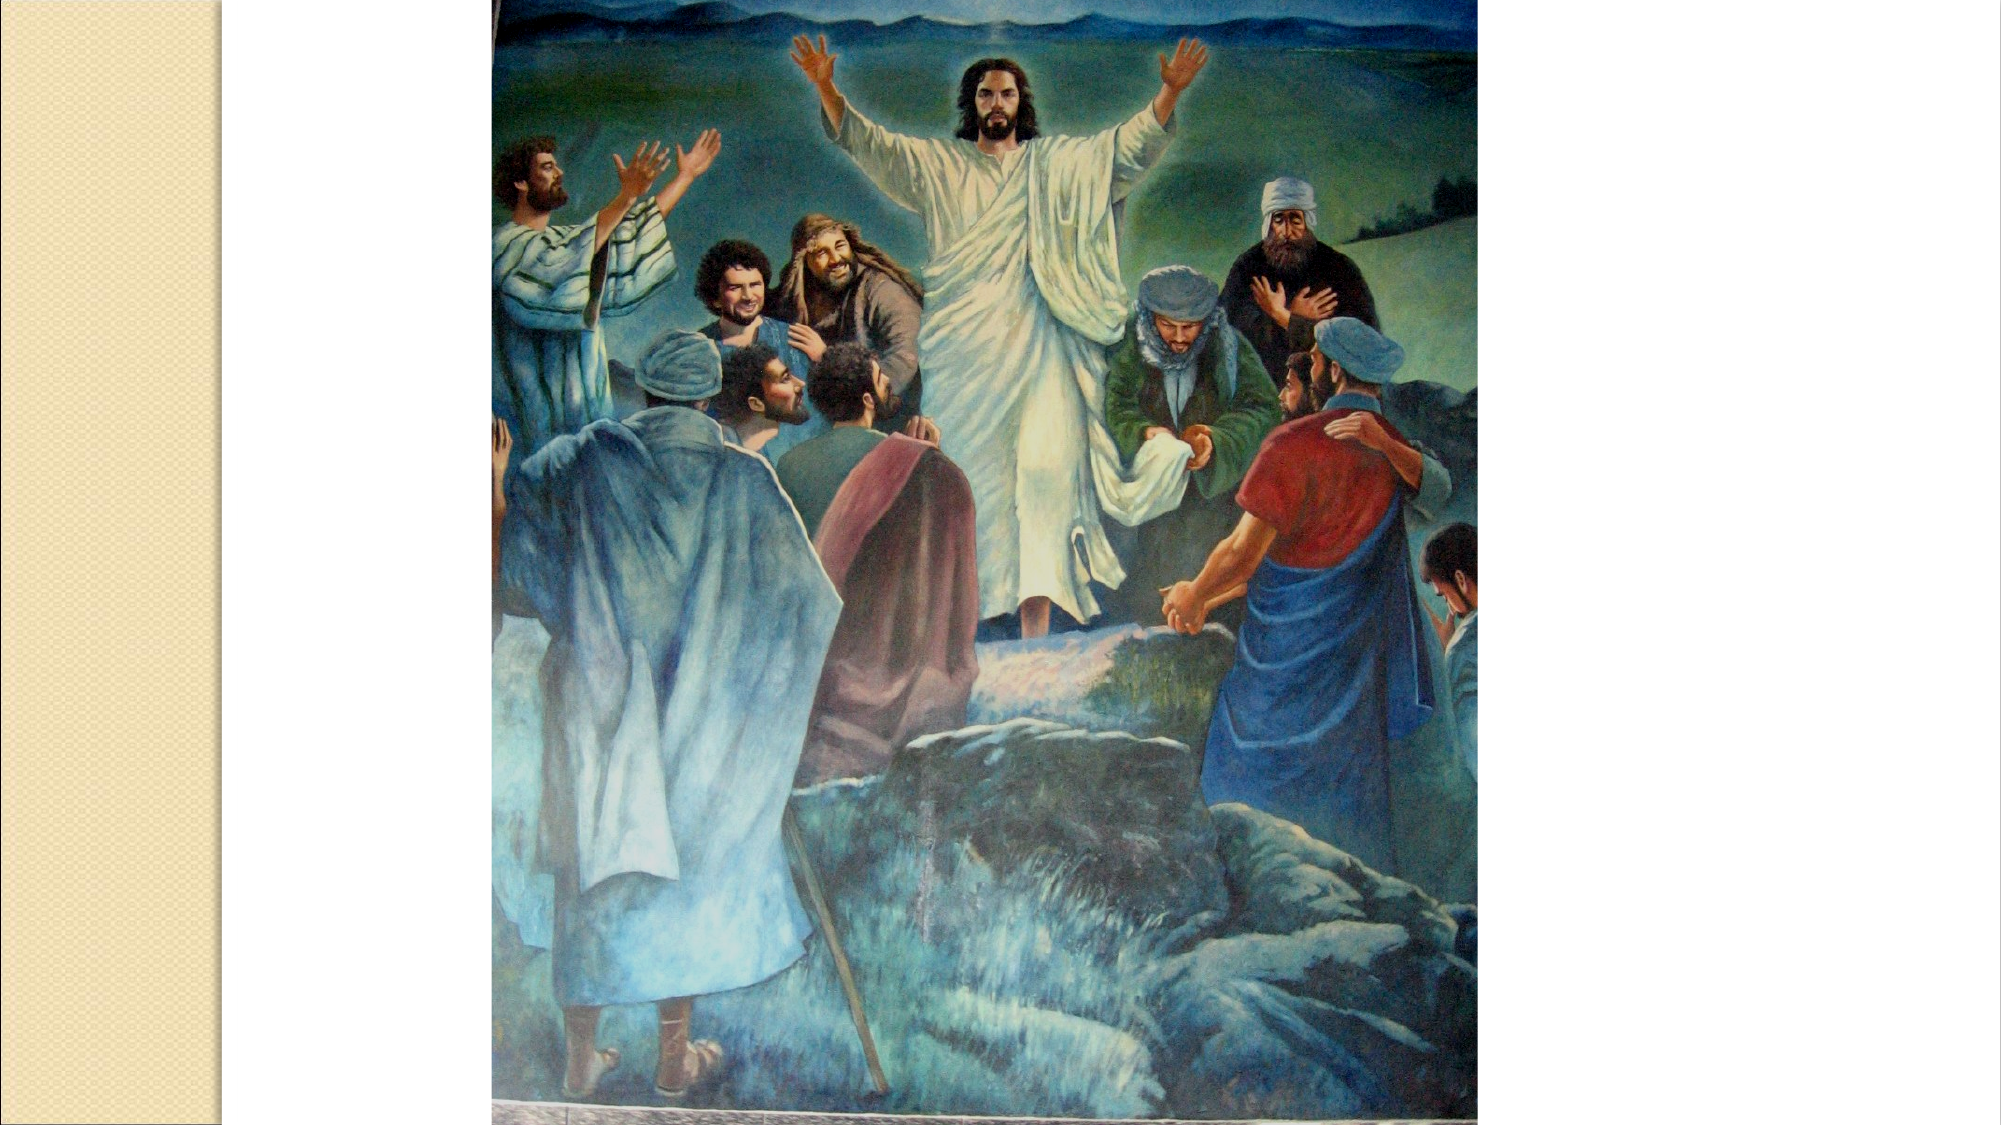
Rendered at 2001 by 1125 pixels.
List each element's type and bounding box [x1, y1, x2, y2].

picture [491, 0, 1478, 1125]
picture [0, 0, 221, 1125]
